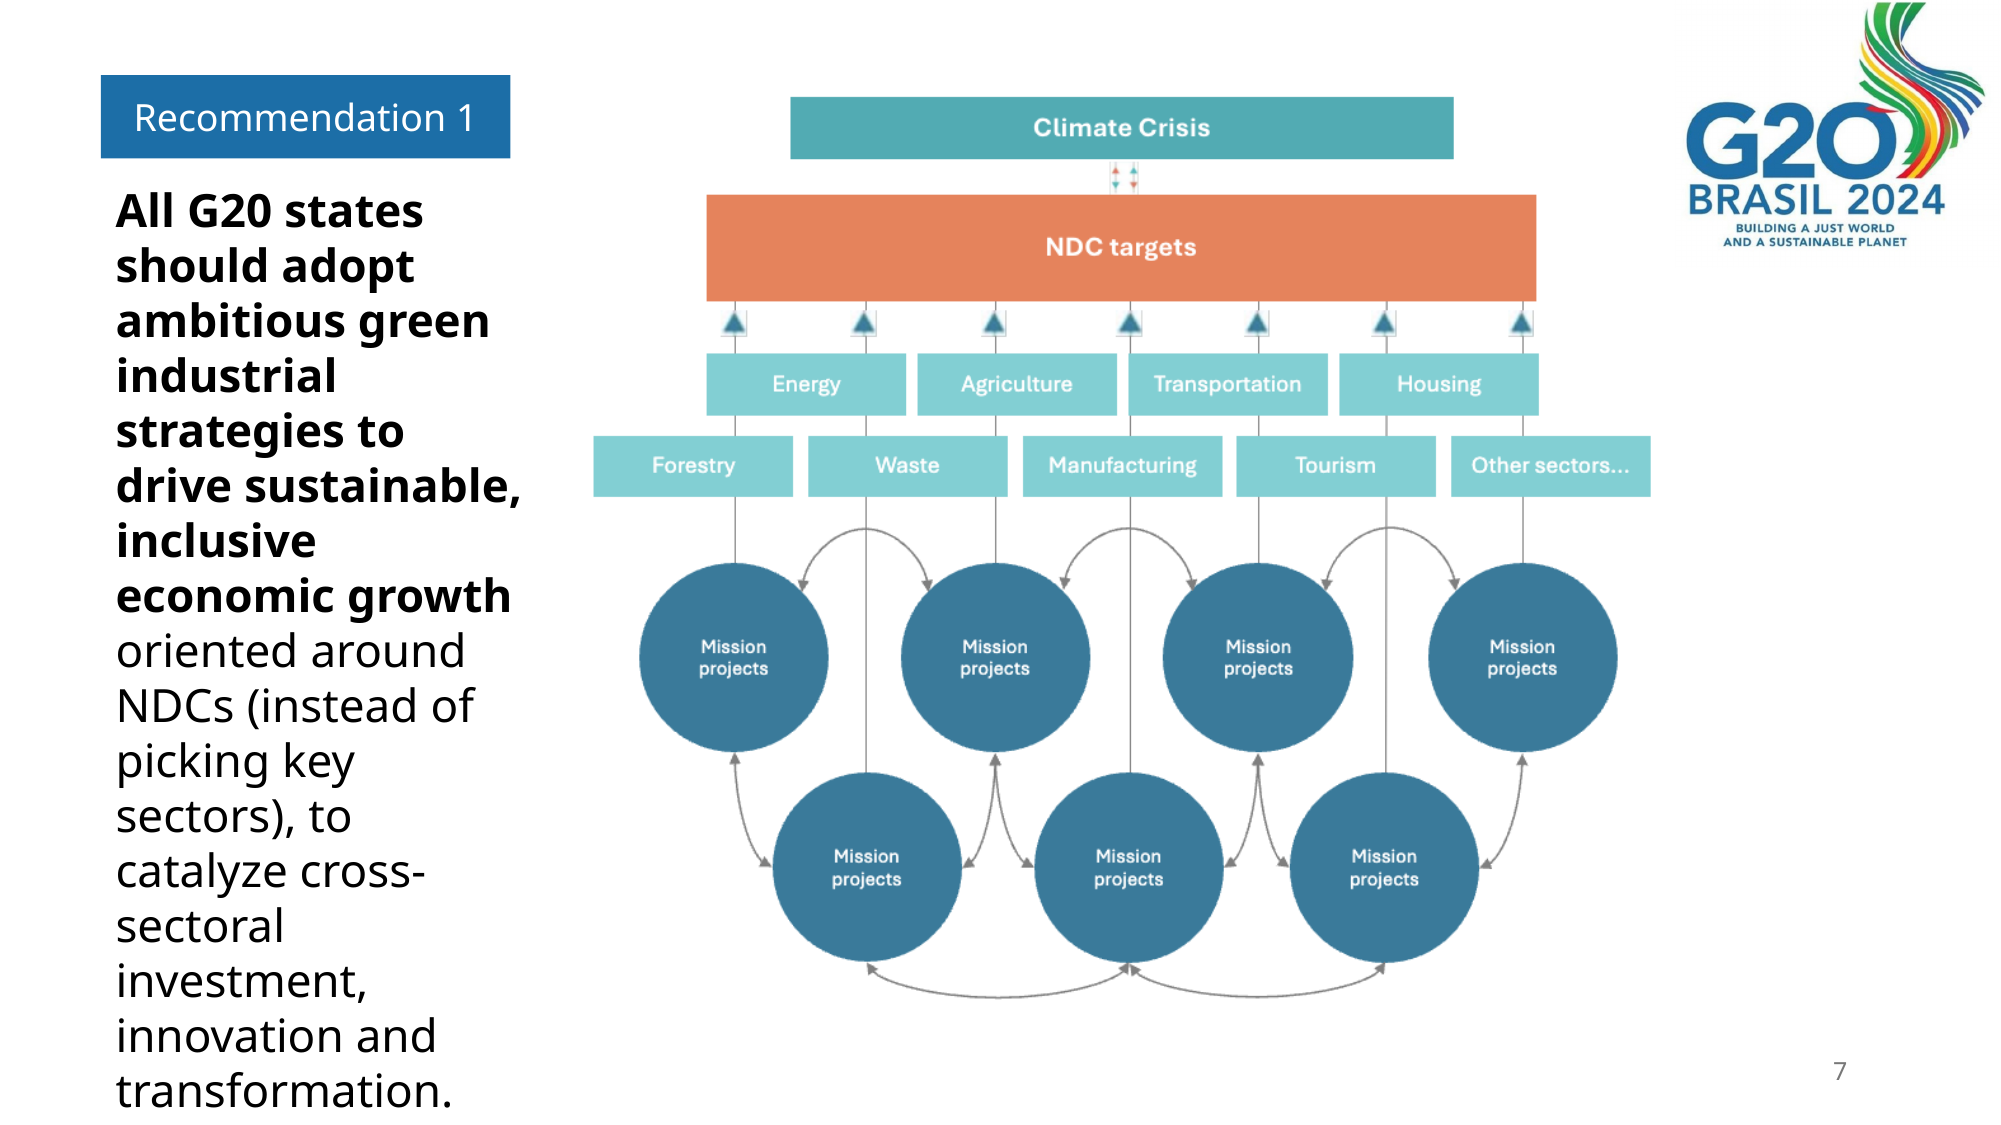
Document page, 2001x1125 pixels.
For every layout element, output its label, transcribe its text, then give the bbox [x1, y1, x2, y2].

text_box 7 [1412, 1042, 1863, 1103]
text_box Recommendation 1 [99, 74, 512, 160]
text_box All G20 states should adopt ambitious green industrial strategies to drive sustainable, inclusive economic growth oriented around NDCs (instead of picking key sectors), to catalyze cross-sectoral investment, innovation and transformation. [100, 174, 542, 1125]
picture [566, 0, 2000, 1025]
